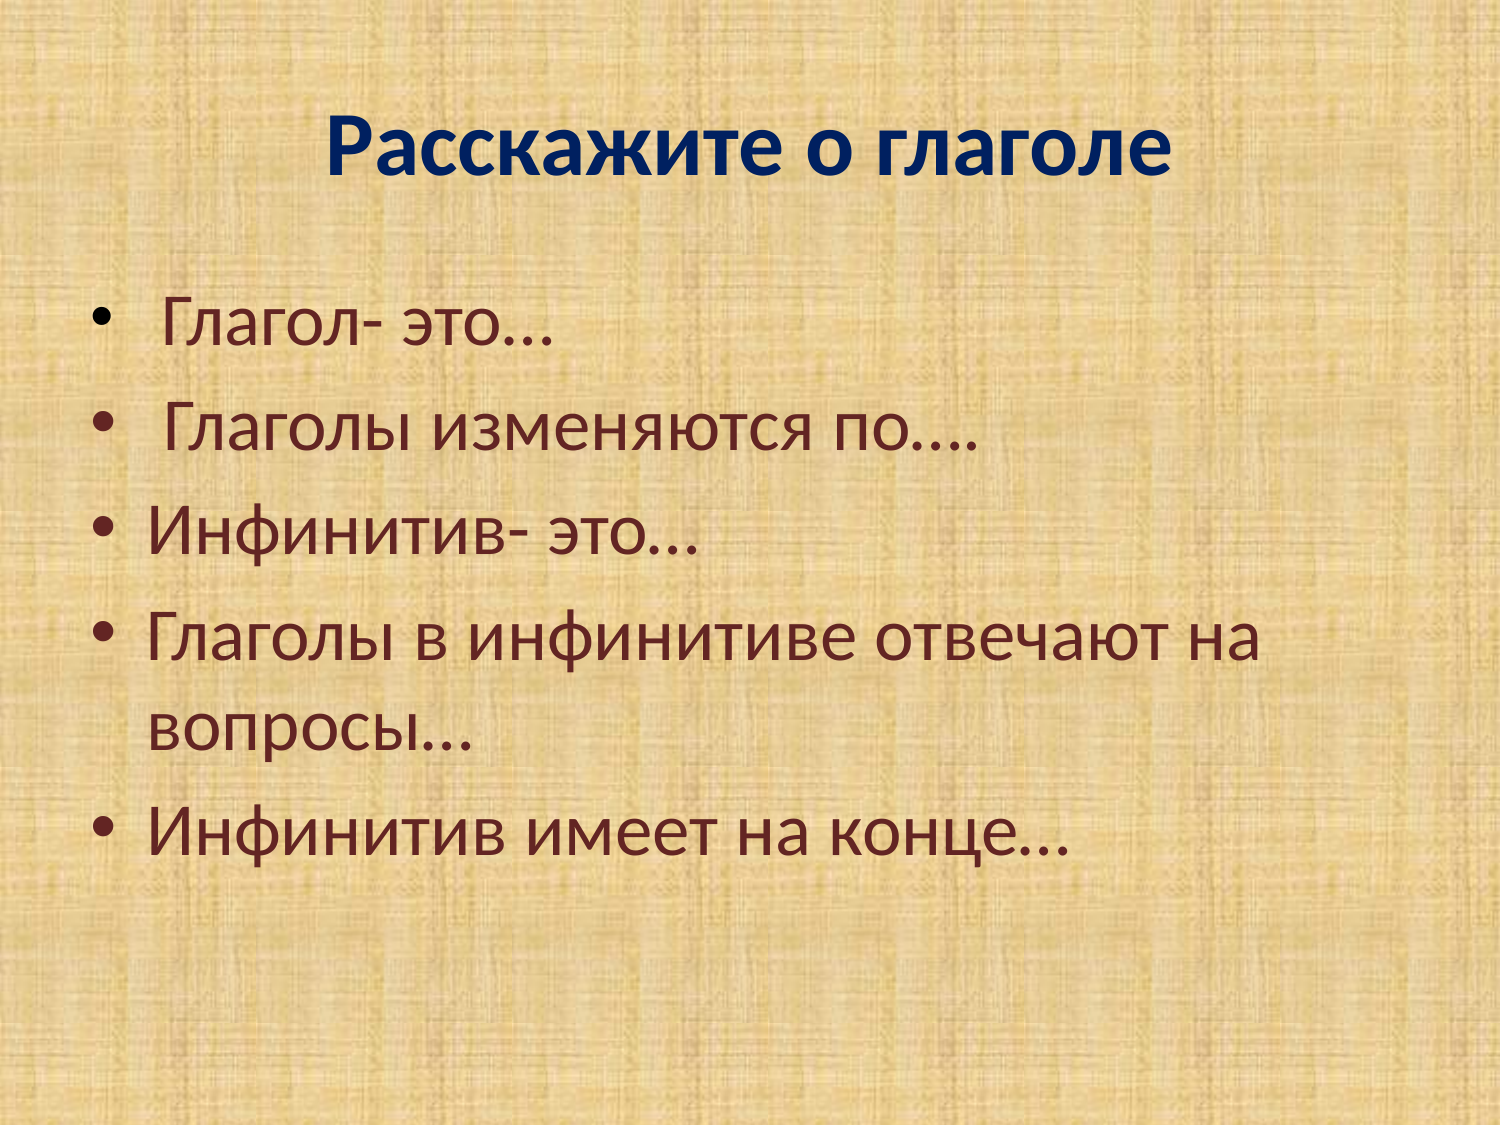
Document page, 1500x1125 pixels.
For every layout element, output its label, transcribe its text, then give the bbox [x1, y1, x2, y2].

title Расскажите о глаголе [75, 45, 1425, 233]
list Глагол- это… Глаголы изменяются по…. Инфинитив- это… Глаголы в инфинитиве отвечают на вопросы… Инфинитив имеет на конце… [75, 262, 1447, 1005]
picture [0, 0, 1500, 1125]
